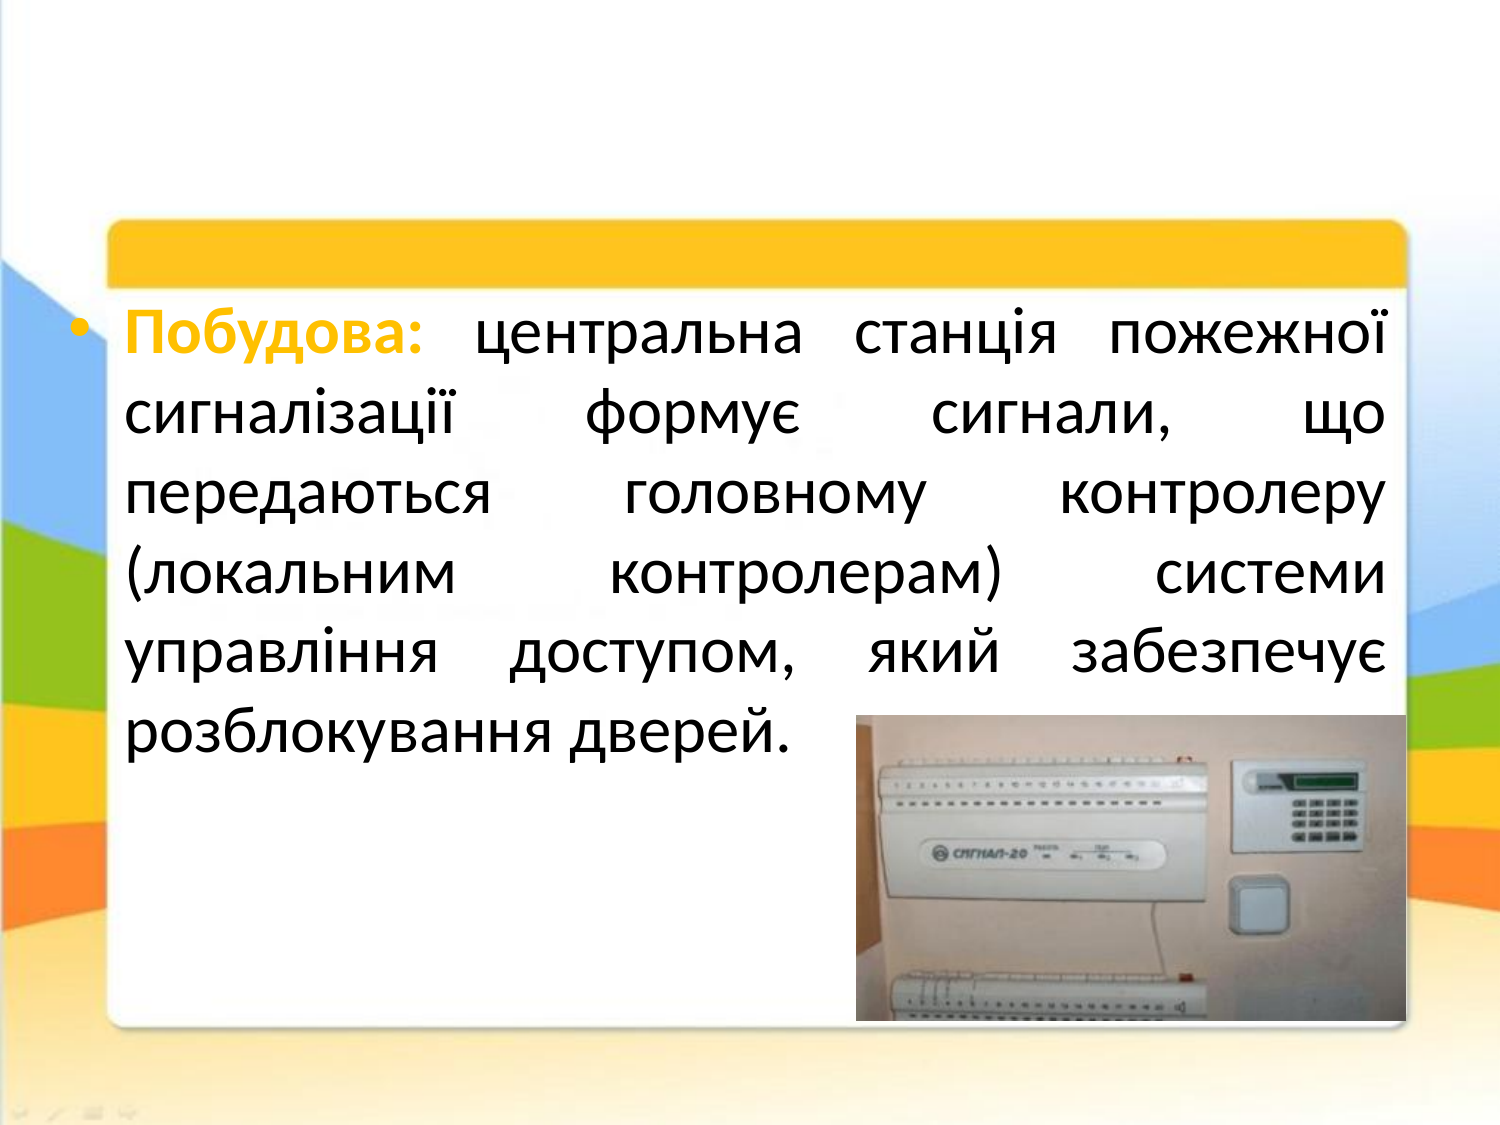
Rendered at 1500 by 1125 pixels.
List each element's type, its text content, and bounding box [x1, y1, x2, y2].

picture [0, 0, 1500, 1125]
list Побудова: центральна станція пожежної сигналізації формує сигнали, що передаються головному контролеру (локальним контролерам) системи управління доступом, який забезпечує розблокування дверей. [53, 278, 1404, 1022]
